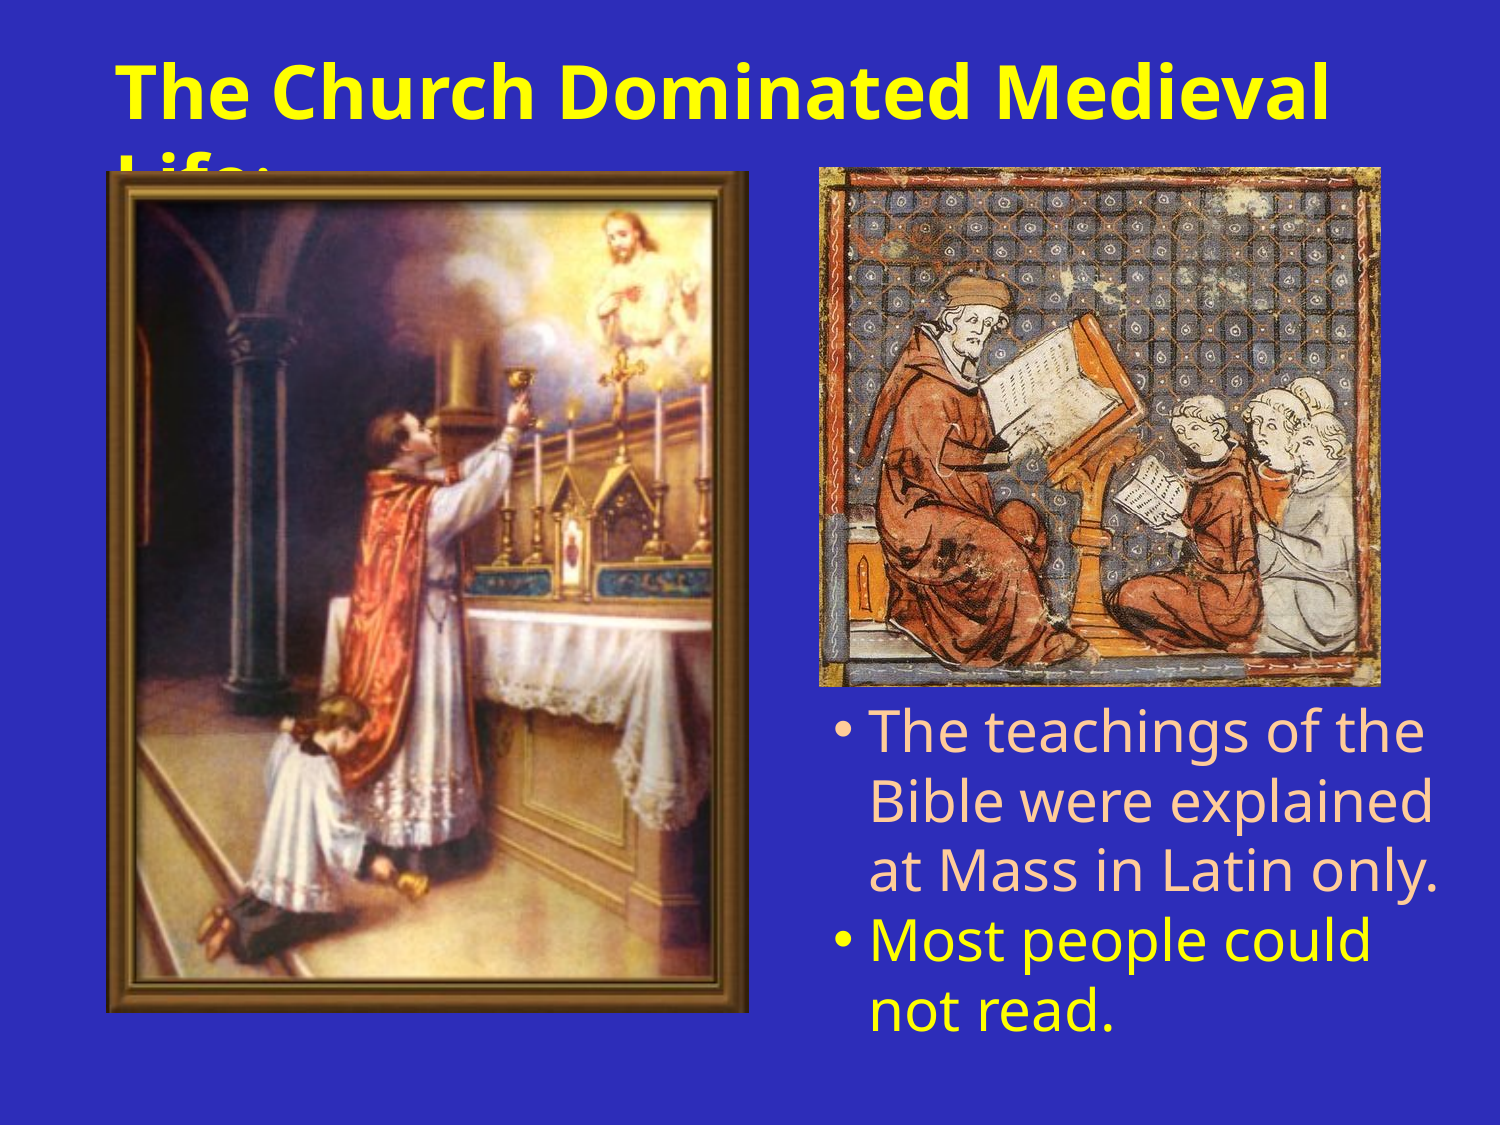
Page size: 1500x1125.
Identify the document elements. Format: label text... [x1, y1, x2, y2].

text_box The Church Dominated Medieval Life: [99, 37, 1375, 233]
picture [819, 167, 1381, 687]
text_box The teachings of the Bible were explained at Mass in Latin only. Most people could not read. [818, 686, 1469, 1051]
picture [105, 171, 749, 1013]
